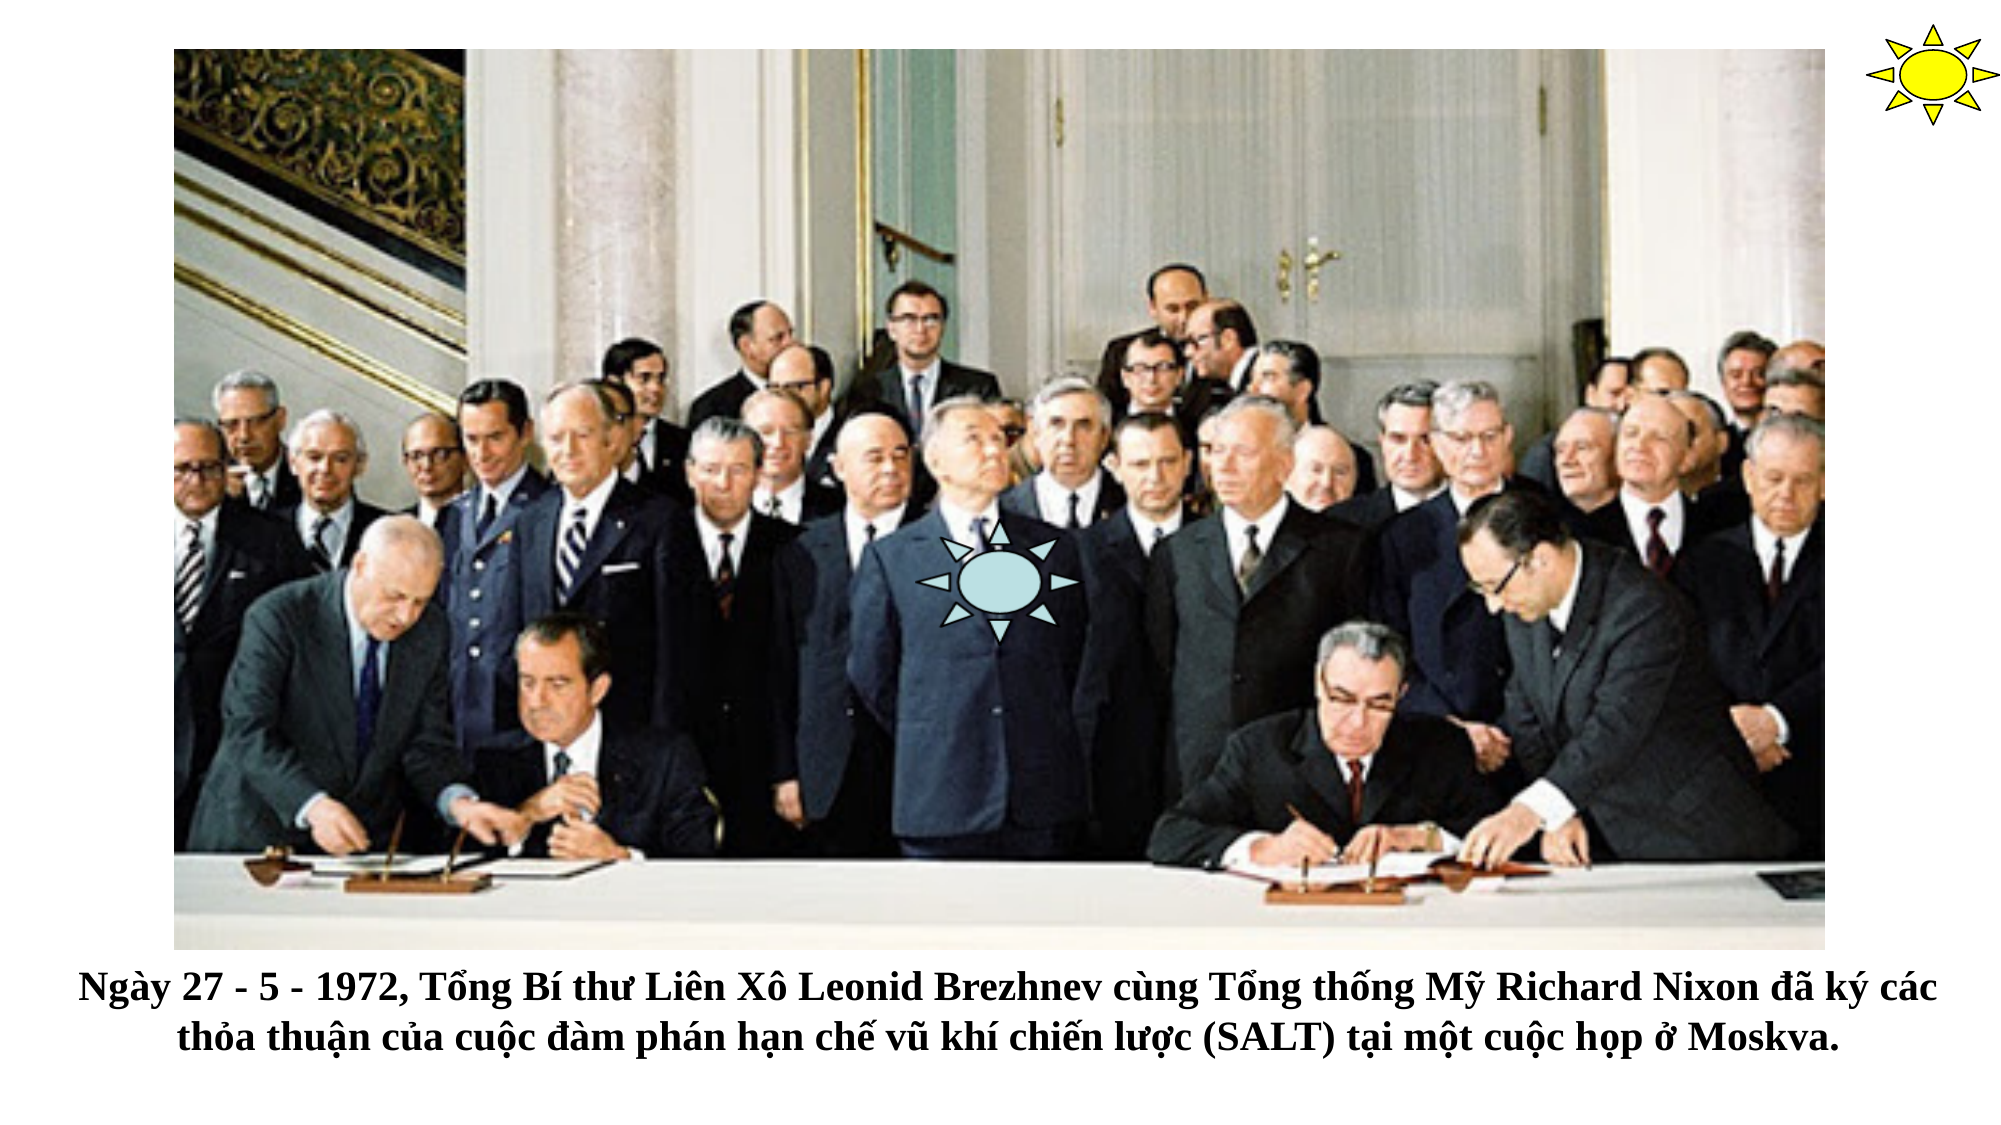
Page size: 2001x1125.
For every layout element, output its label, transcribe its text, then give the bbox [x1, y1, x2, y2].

text_box [1886, 39, 1912, 59]
text_box [1886, 90, 1912, 111]
text_box [1923, 24, 1943, 46]
text_box Ngày 27 - 5 - 1972, Tổng Bí thư Liên Xô Leonid Brezhnev cùng Tổng thống Mỹ Richard Nixon đã ký các thỏa thuận của cuộc đàm phán hạn chế vũ khí chiến lược (SALT) tại một cuộc họp ở Moskva. [49, 951, 1967, 1067]
text_box [1973, 67, 2000, 83]
picture [174, 49, 1825, 950]
text_box [1923, 104, 1943, 125]
text_box [1954, 39, 1981, 59]
text_box [1866, 67, 1894, 83]
text_box [1954, 90, 1981, 111]
text_box [1899, 49, 1967, 100]
